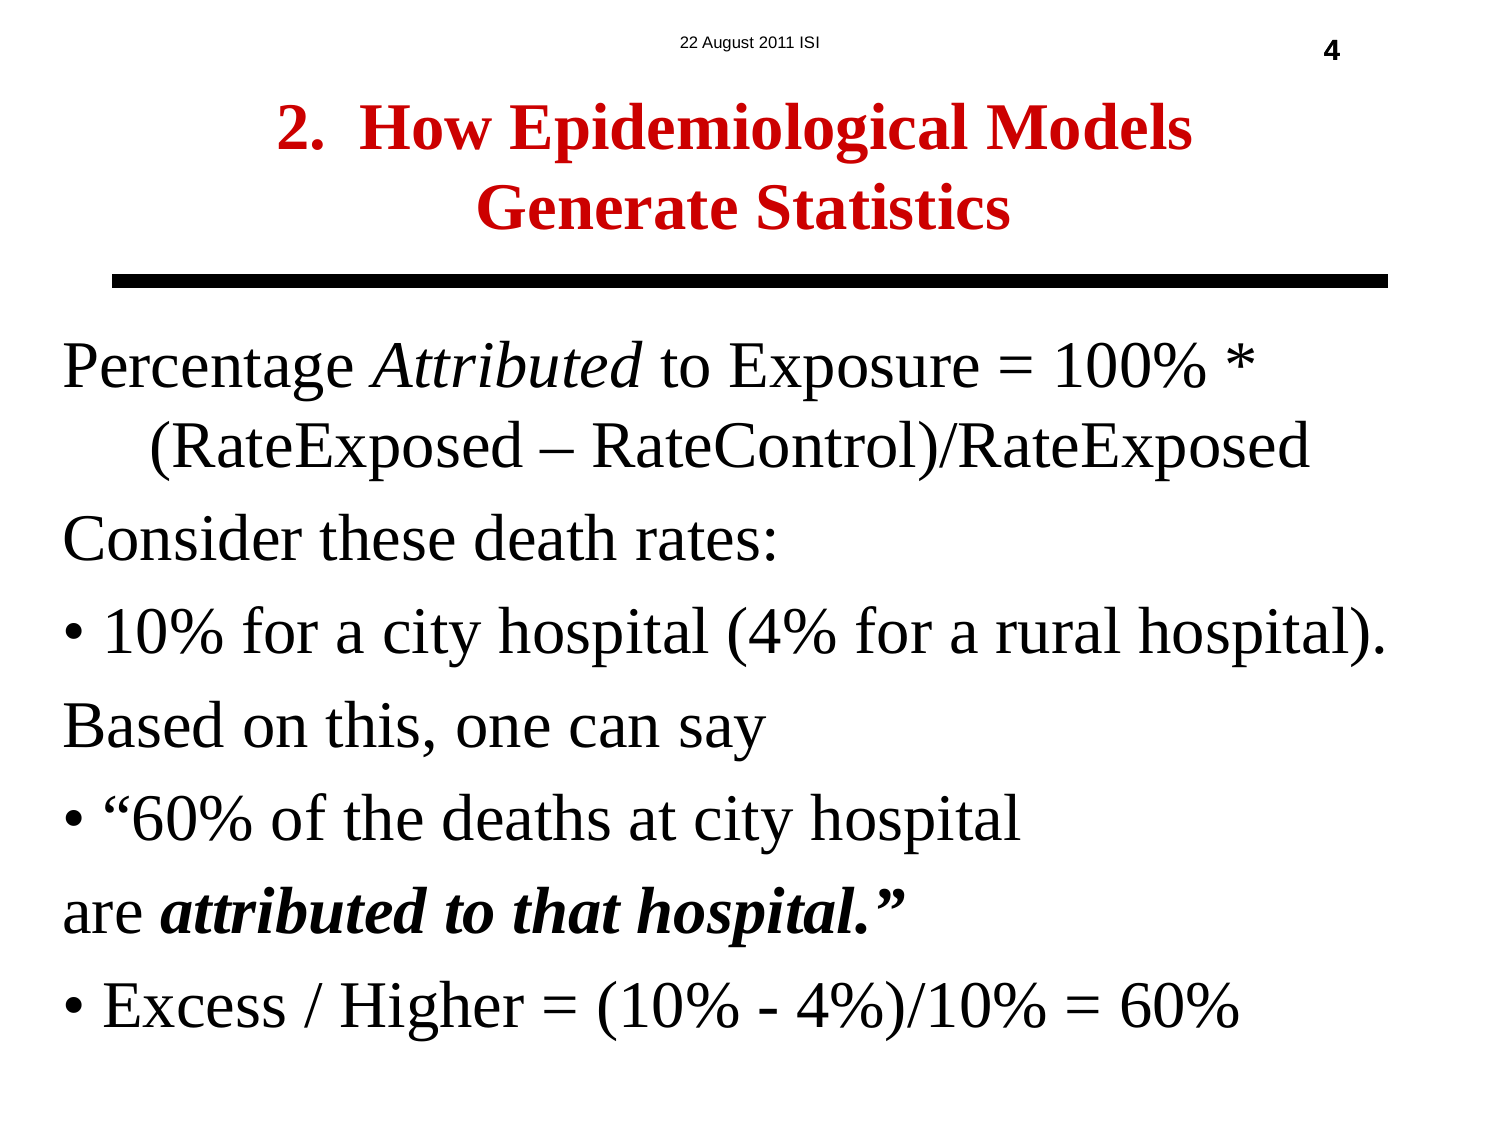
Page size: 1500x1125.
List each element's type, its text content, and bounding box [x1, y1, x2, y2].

title 2. How Epidemiological Models Generate Statistics [108, 75, 1379, 250]
text_box 4 [1282, 24, 1382, 80]
list Percentage Attributed to Exposure = 100% * (RateExposed – RateControl)/RateExposed Consider these death rates: • 10% for a city hospital (4% for a rural hospital). Based on this, one can say • “60% of the deaths at city hospital are attributed to that hospital.” • Excess / Higher = (10% - 4%)/10% = 60% [47, 313, 1500, 1076]
